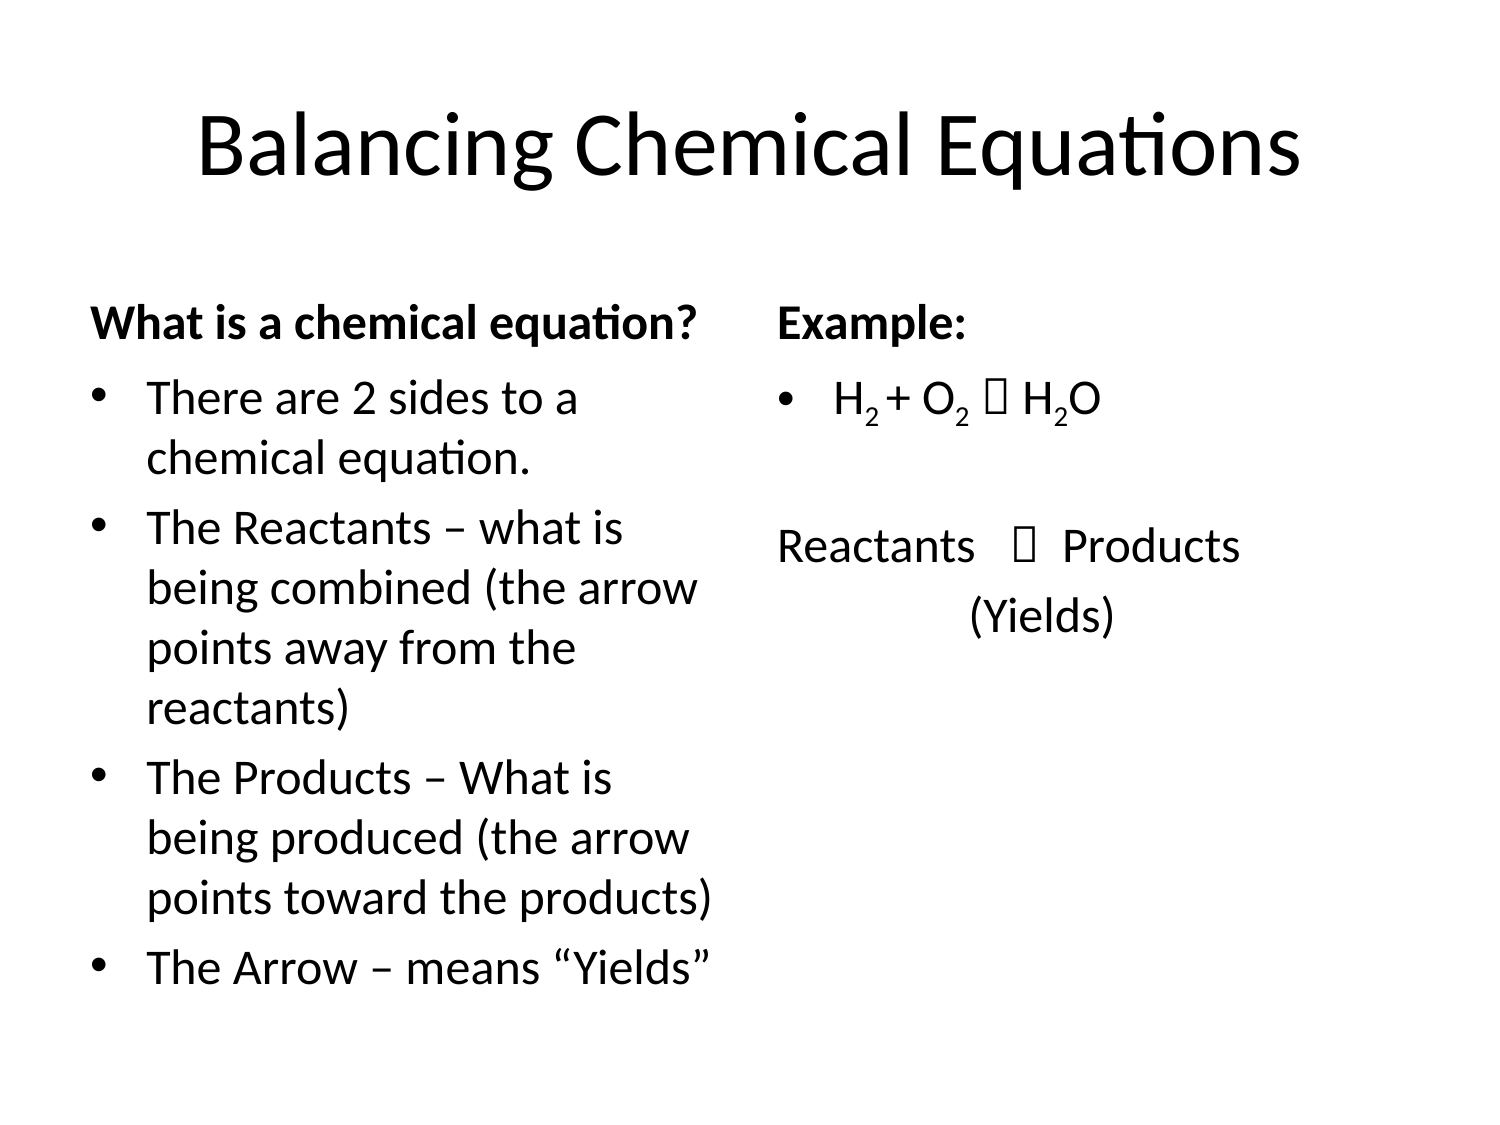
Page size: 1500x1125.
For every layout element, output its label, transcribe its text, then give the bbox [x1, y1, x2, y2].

title Balancing Chemical Equations [75, 45, 1425, 233]
list There are 2 sides to a chemical equation. The Reactants – what is being combined (the arrow points away from the reactants) The Products – What is being produced (the arrow points toward the products) The Arrow – means “Yields” [75, 356, 738, 1005]
list What is a chemical equation? [75, 251, 738, 356]
list H2 + O2  H2O Reactants  Products (Yields) [761, 356, 1425, 1005]
list Example: [761, 251, 1425, 356]
